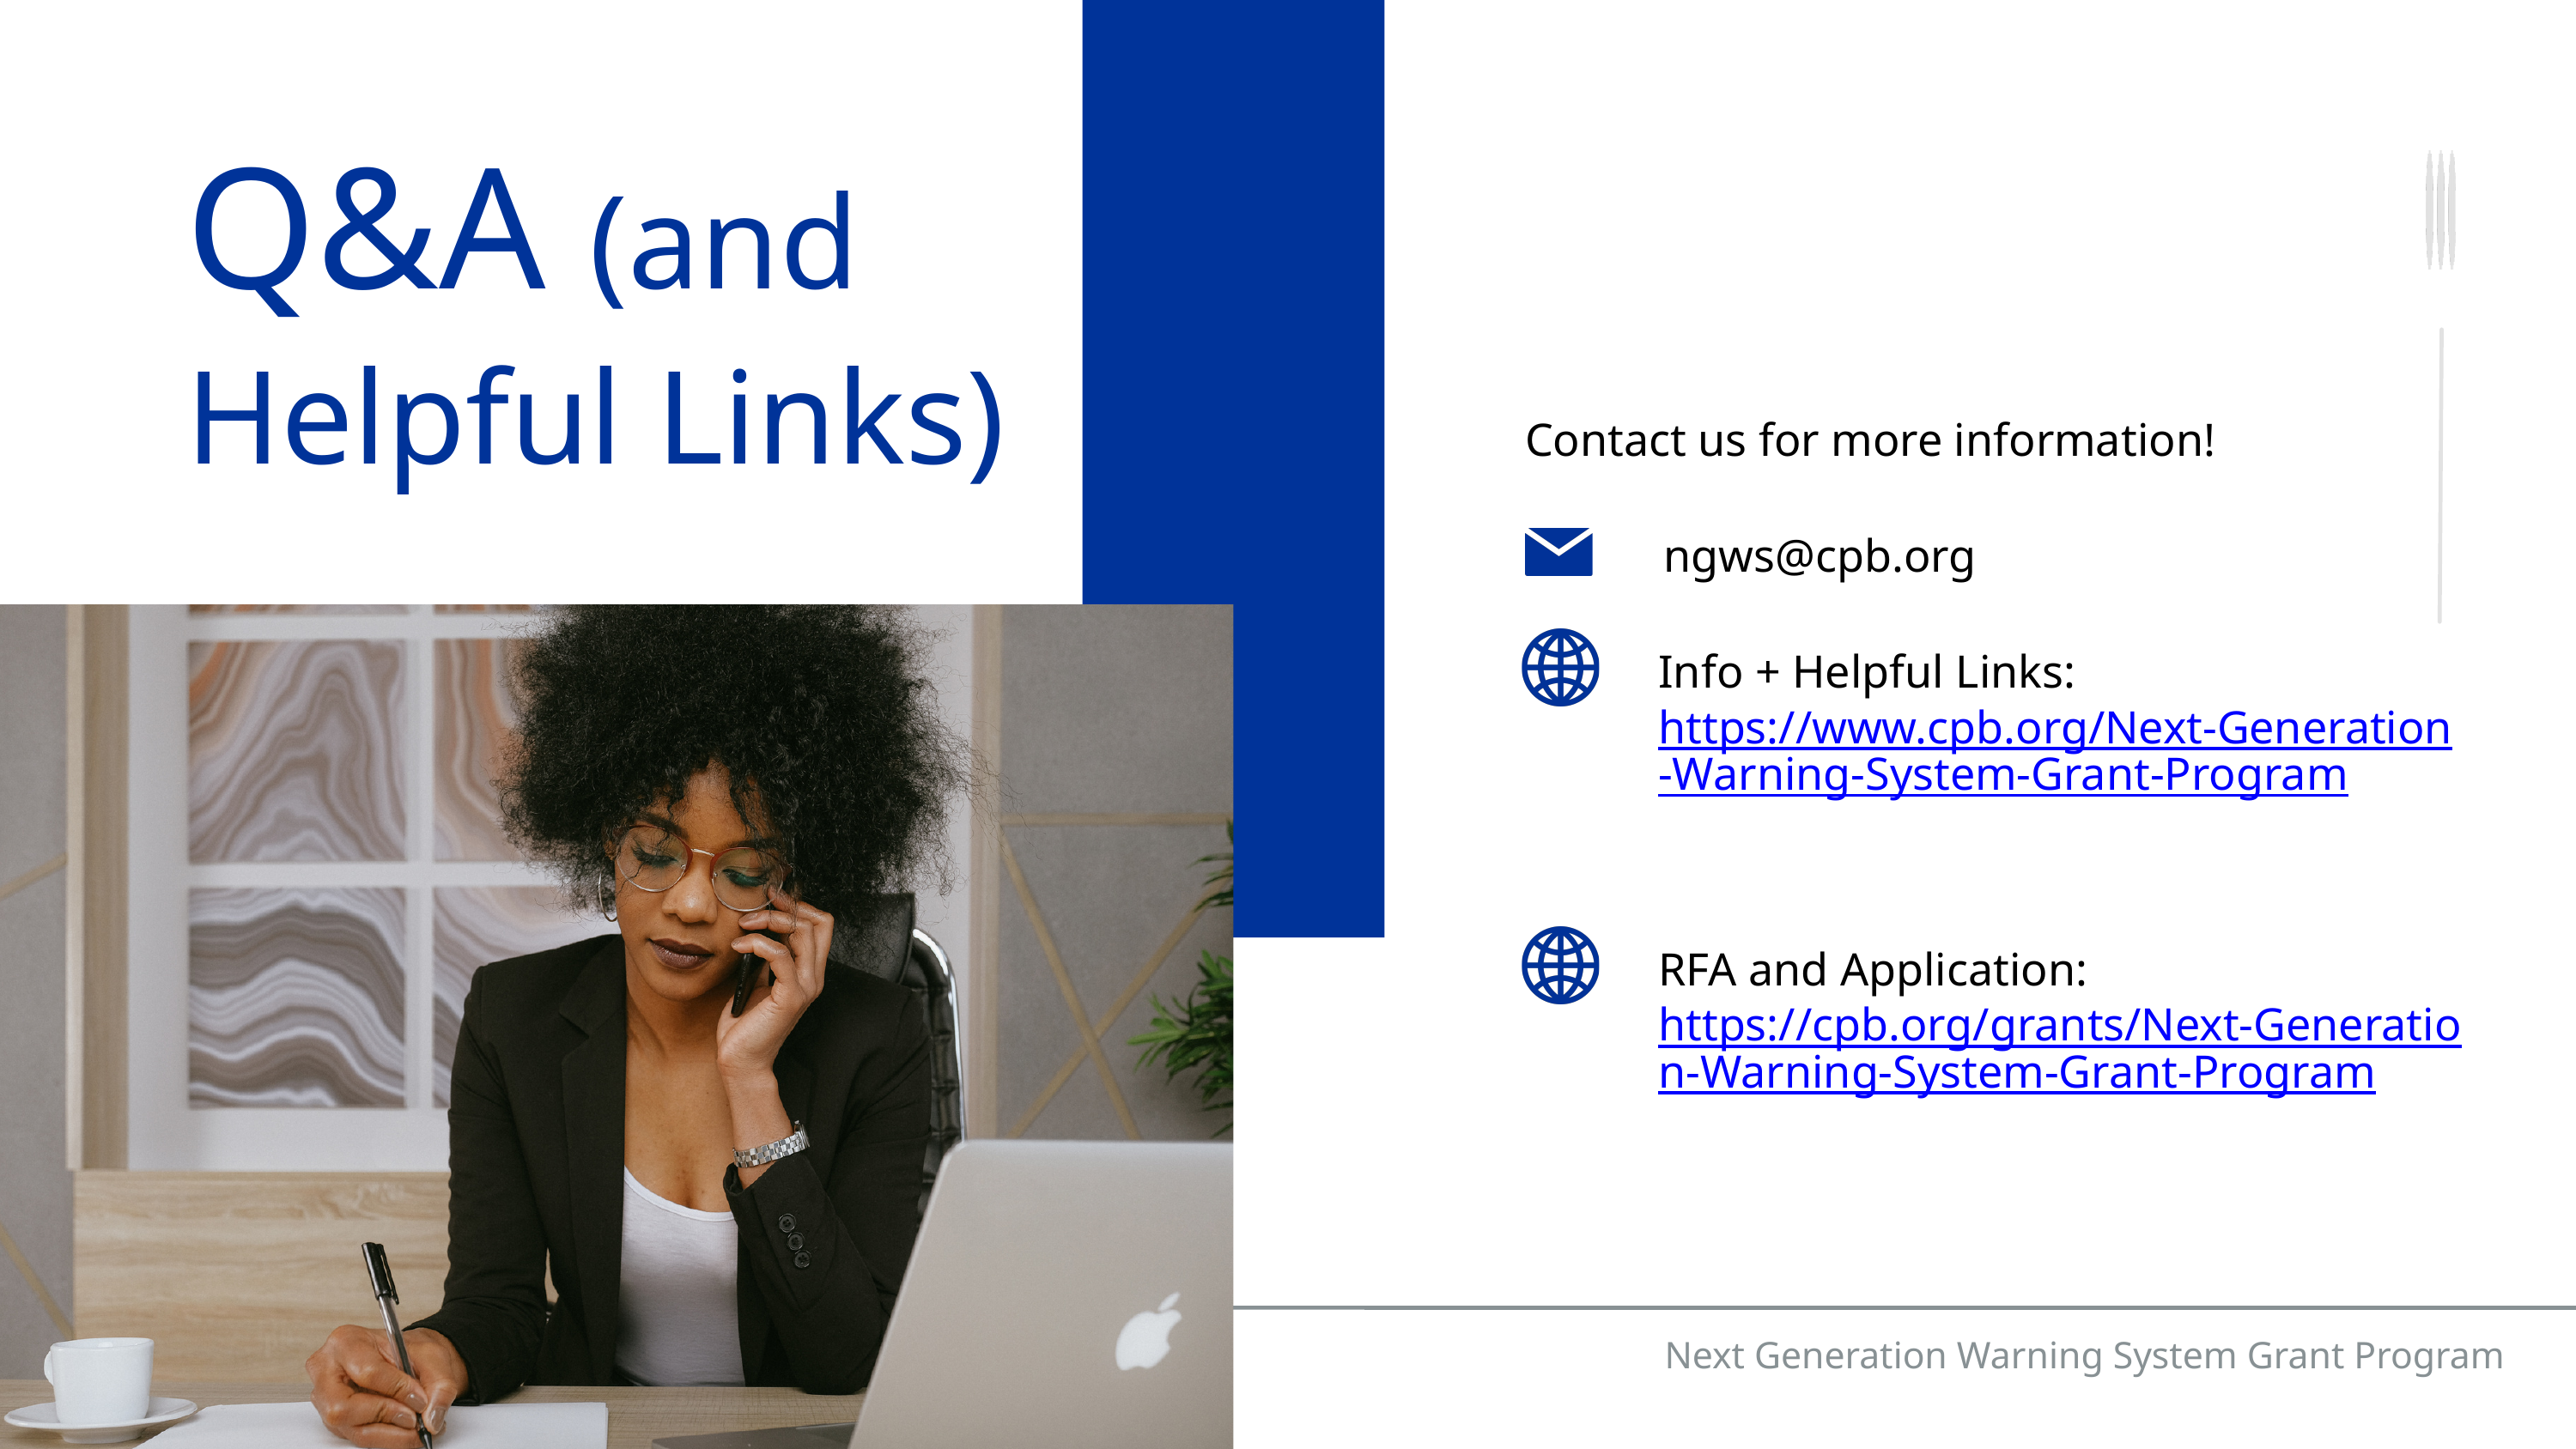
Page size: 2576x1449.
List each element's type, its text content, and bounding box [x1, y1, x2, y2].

text_box Q&A (and Helpful Links) [185, 155, 1058, 490]
text_box Next Generation Warning System Grant Program [1510, 1339, 2506, 1413]
text_box [1082, 0, 1385, 938]
text_box ngws@cpb.org [1663, 518, 2481, 582]
text_box Info + Helpful Links: https://www.cpb.org/Next-Generation-Warning-System-Grant-Program [1658, 634, 2466, 761]
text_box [0, 604, 1234, 1449]
text_box [1525, 528, 1593, 576]
text_box Contact us for more information! [1525, 402, 2414, 465]
text_box [2426, 150, 2456, 270]
text_box [1522, 628, 1600, 706]
text_box RFA and Application: https://cpb.org/grants/Next-Generation-Warning-System-Grant-Program [1658, 931, 2466, 1058]
text_box [1522, 926, 1600, 1004]
